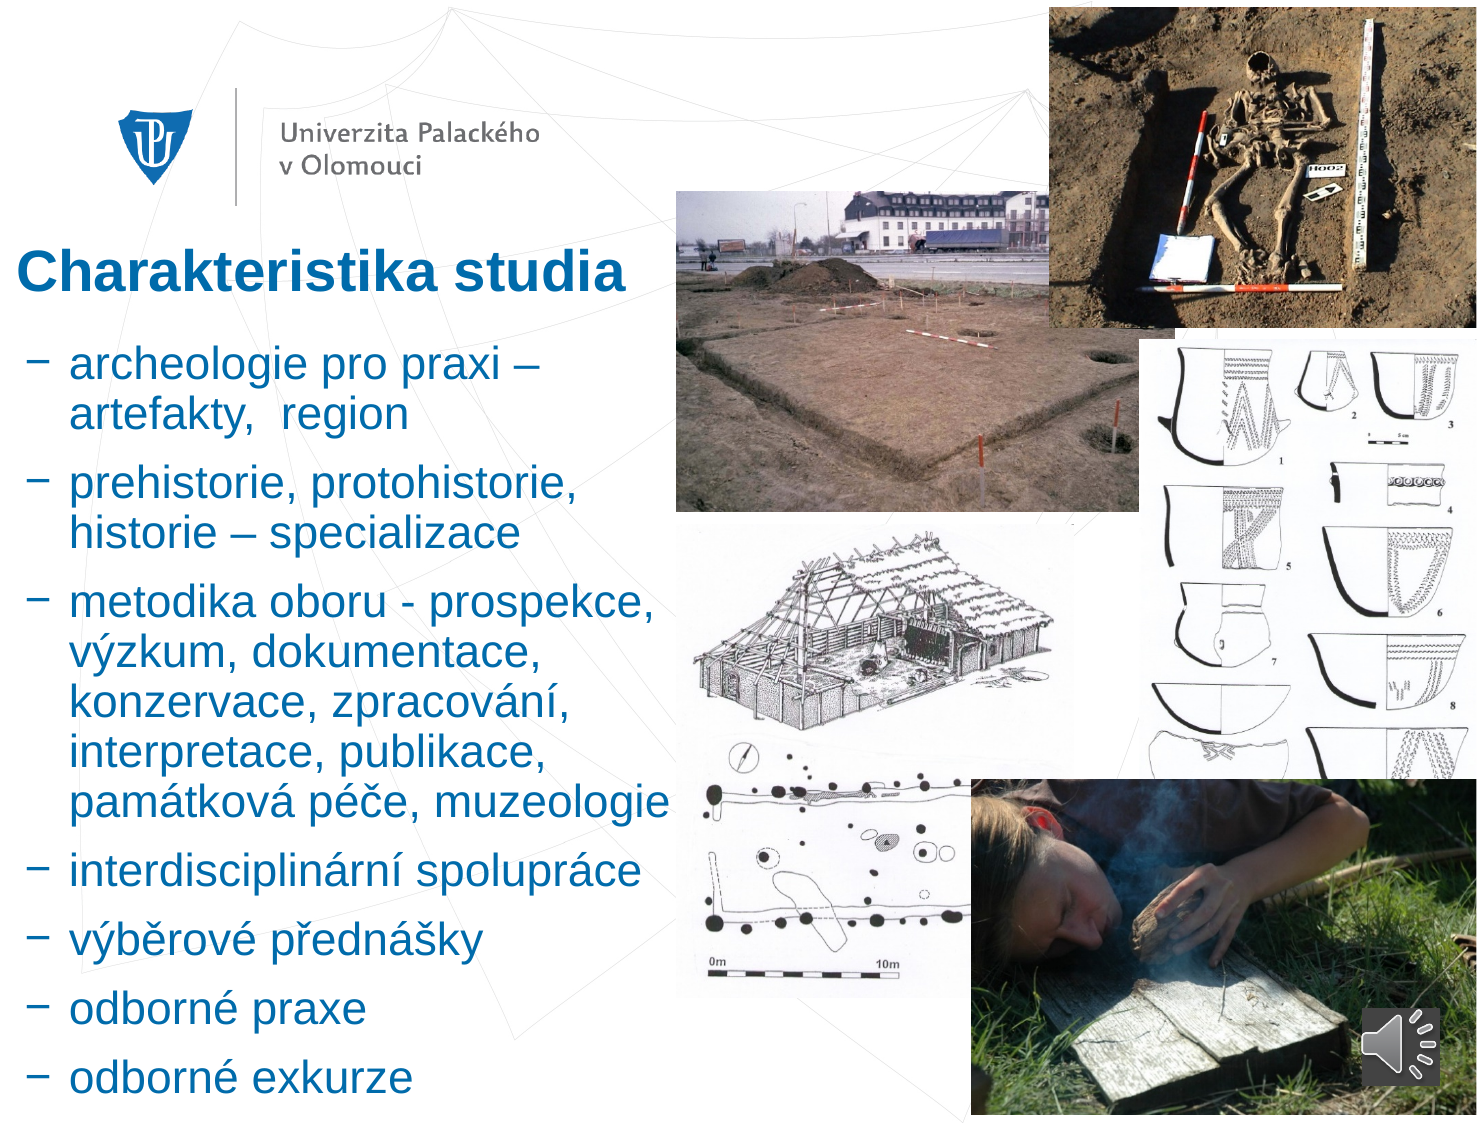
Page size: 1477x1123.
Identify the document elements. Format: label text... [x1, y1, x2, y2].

list archeologie pro praxi – artefakty, region prehistorie, protohistorie, historie – specializace metodika oboru - prospekce, výzkum, dokumentace, konzervace, zpracování, interpretace, publikace, památková péče, muzeologie interdisciplinární spolupráce výběrové přednášky odborné praxe odborné exkurze [24, 339, 677, 1115]
title Charakteristika studia [16, 241, 676, 426]
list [1049, 7, 1477, 328]
picture [0, 0, 1477, 1123]
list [676, 191, 1175, 512]
